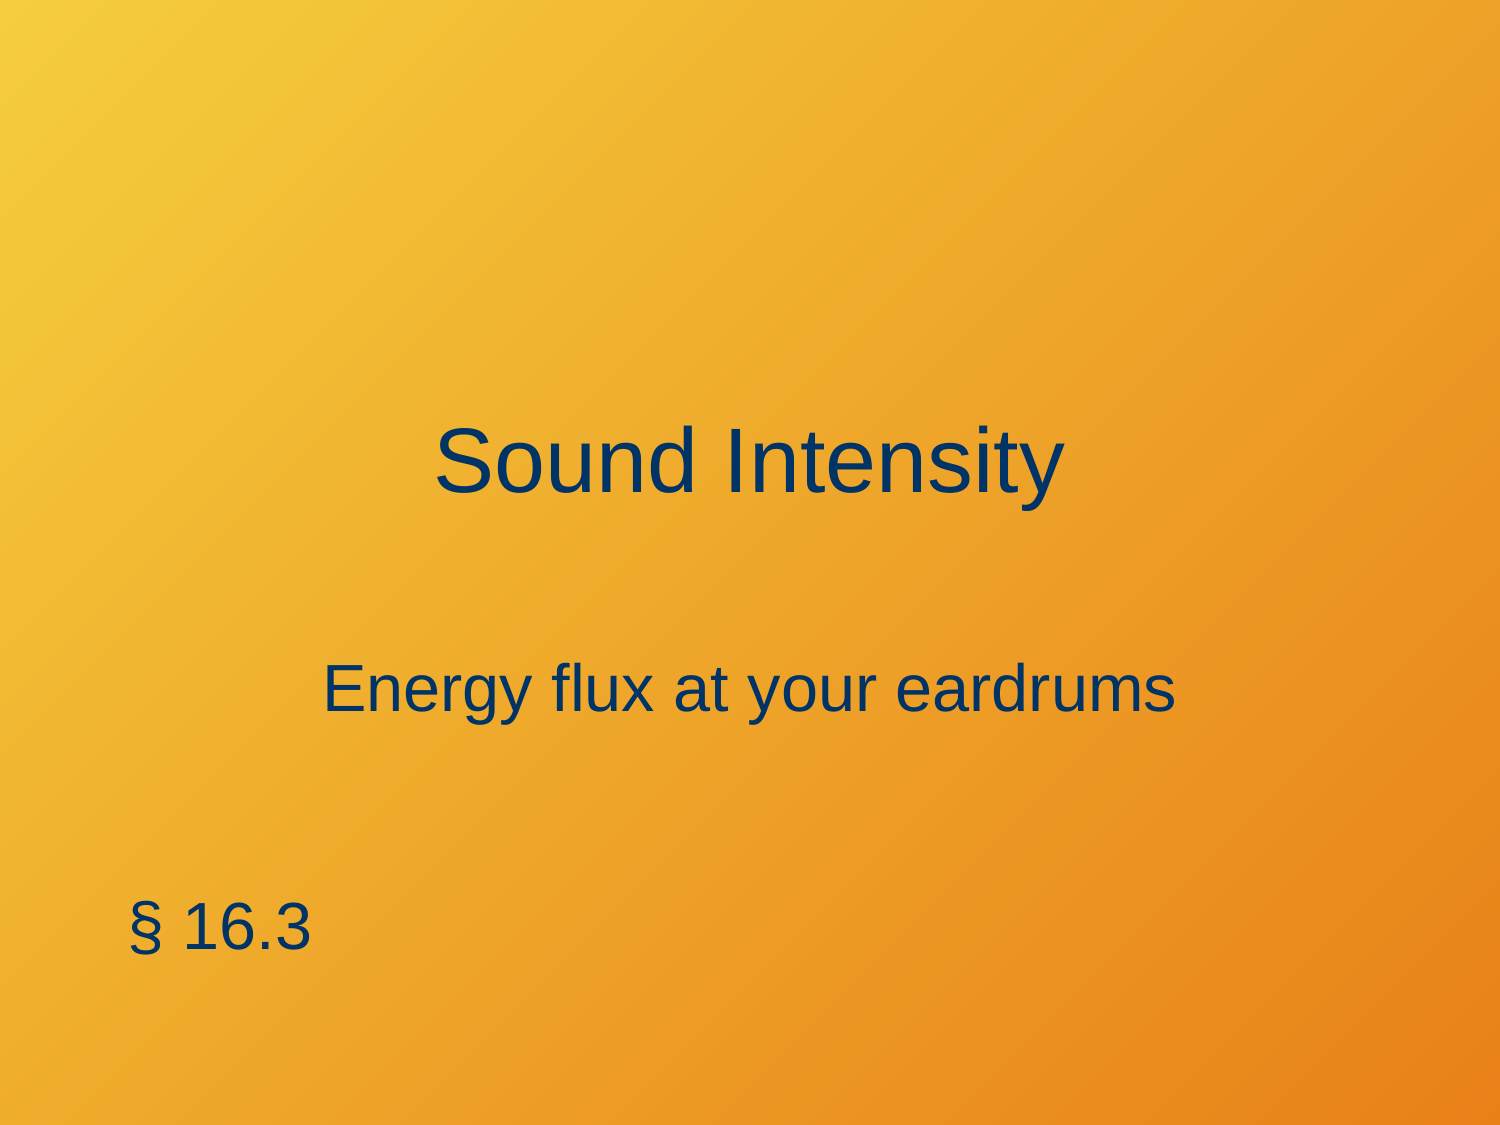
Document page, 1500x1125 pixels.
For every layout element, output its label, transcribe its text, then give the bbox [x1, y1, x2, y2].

title Sound Intensity [112, 350, 1388, 563]
subtitle Energy flux at your eardrums [225, 637, 1275, 850]
text_box § 16.3 [112, 875, 500, 975]
